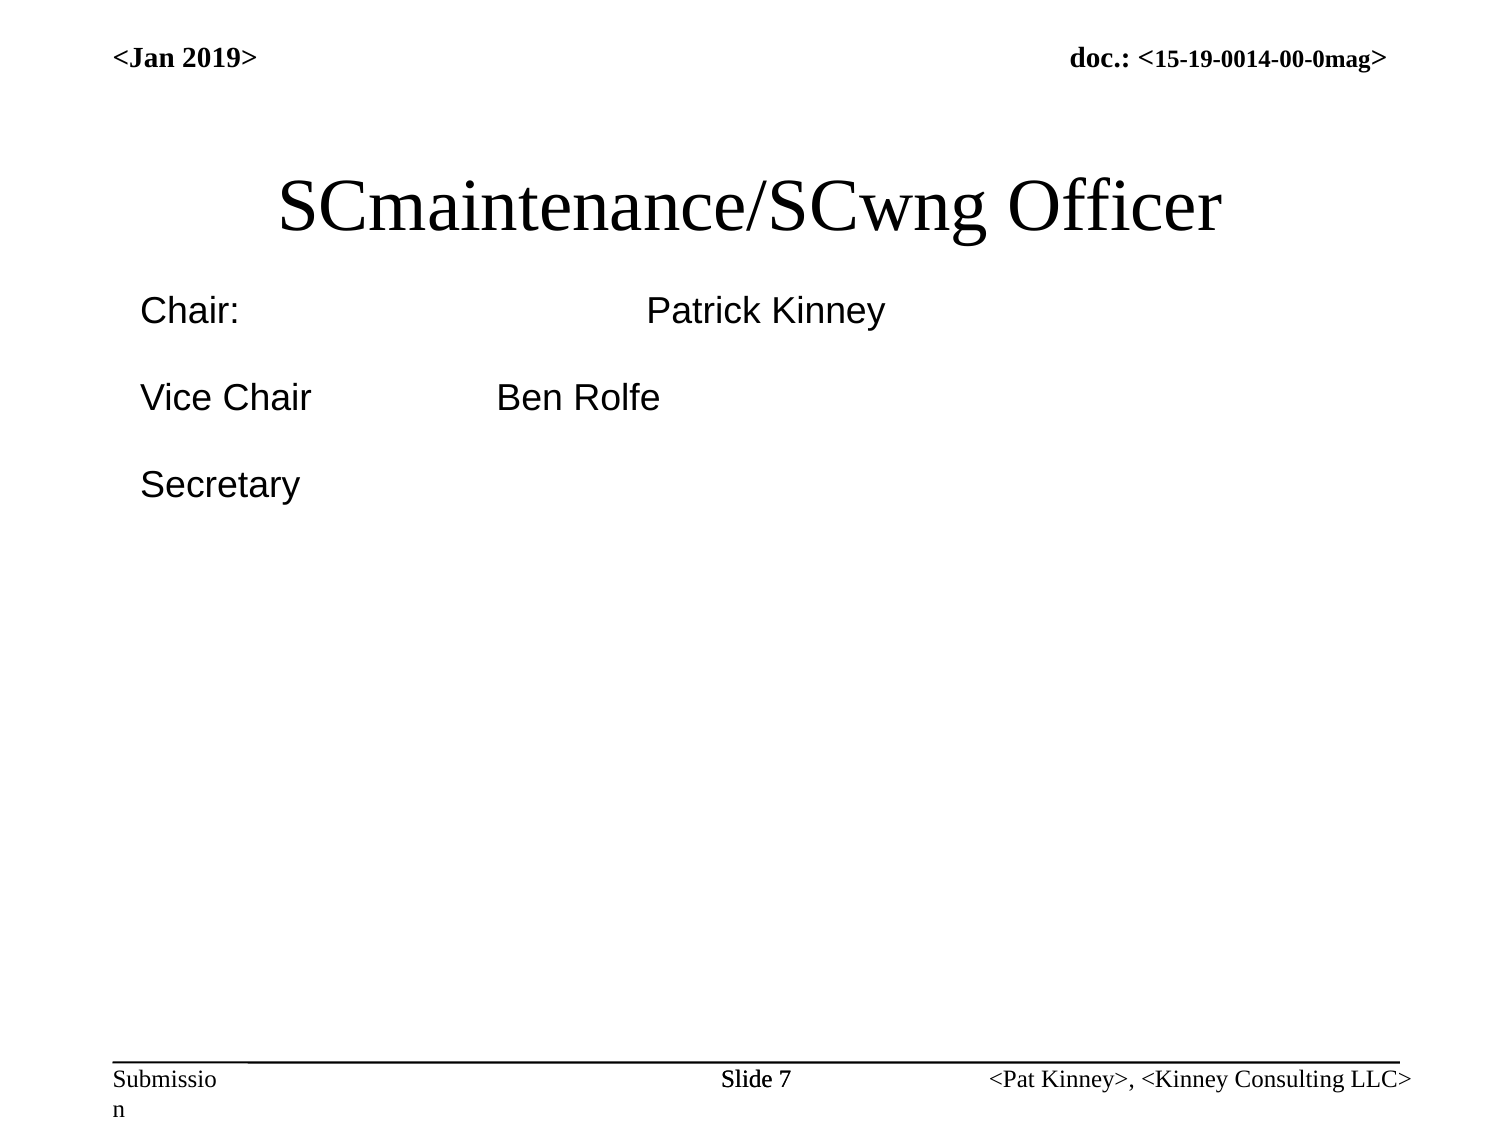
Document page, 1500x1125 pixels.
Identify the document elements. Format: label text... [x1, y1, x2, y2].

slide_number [112, 37, 376, 74]
text_box Slide 7 [675, 1062, 838, 1093]
list Chair: Patrick Kinney Vice Chair Ben Rolfe Secretary [125, 287, 1400, 1013]
title SCmaintenance/SCwng Officer [112, 112, 1388, 288]
footer <Pat Kinney>, <Kinney Consulting LLC> [899, 1061, 1413, 1093]
